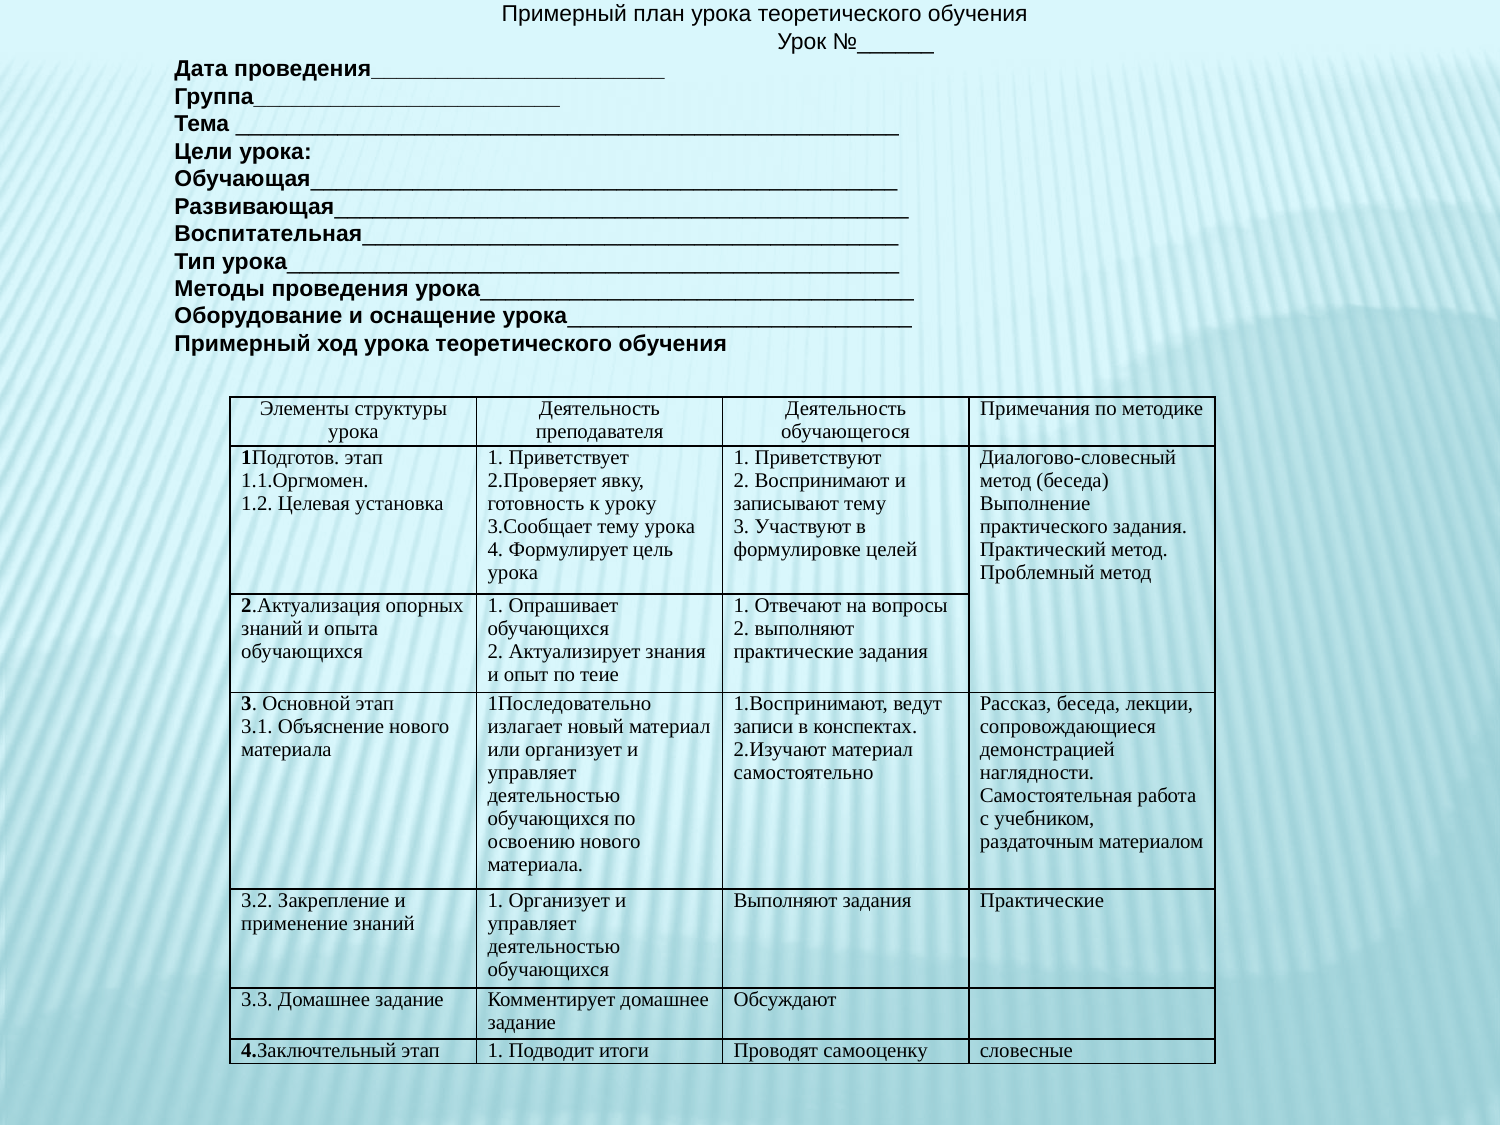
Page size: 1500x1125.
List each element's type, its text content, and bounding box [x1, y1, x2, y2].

table_cell Диалогово-словесный метод (беседа) Выполнение практического задания. Практический метод. Проблемный метод [970, 447, 1214, 692]
table_cell Практические [970, 890, 1214, 987]
table_cell Обсуждают [723, 989, 968, 1038]
table_cell 1. Подводит итоги [477, 1040, 722, 1063]
table_cell 1. Приветствует 2.Проверяет явку, готовность к уроку 3.Сообщает тему урока 4. Формулирует цель урока [477, 447, 722, 593]
table_cell 3.2. Закрепление и применение знаний [231, 890, 476, 987]
table_header Примечания по методике [970, 409, 1214, 445]
table_cell 1.Воспринимают, ведут записи в конспектах. 2.Изучают материал самостоятельно [723, 693, 968, 888]
table_cell 1Подготов. этап 1.1.Оргмомен. 1.2. Целевая установка [231, 447, 476, 593]
table_header Деятельность преподавателя [477, 409, 722, 445]
table_cell Рассказ, беседа, лекции, сопровождающиеся демонстрацией наглядности. Самостоятельная работа с учебником, раздаточным материалом [970, 693, 1214, 888]
table_cell 1. Организует и управляет деятельностью обучающихся [477, 890, 722, 987]
table_cell 1. Отвечают на вопросы 2. выполняют практические задания [723, 595, 968, 692]
table_cell 3.3. Домашнее задание [231, 989, 476, 1038]
table_cell Выполняют задания [723, 890, 968, 987]
table_cell 2.Актуализация опорных знаний и опыта обучающихся [231, 595, 476, 692]
table_cell 3. Основной этап 3.1. Объяснение нового материала [231, 693, 476, 888]
table_cell словесные [970, 1040, 1214, 1063]
text_box Примерный план урока теоретического обучения Урок №______ Дата проведения_______________________ Группа________________________ Тема ____________________________________________________ Цели урока: Обучающая______________________________________________ Развивающая_____________________________________________ Воспитательная__________________________________________ Тип урока________________________________________________ Методы проведения урока__________________________________ Оборудование и оснащение урока___________________________ Примерный ход урока теоретического обучения [159, 0, 1371, 409]
table_header Элементы структуры урока [231, 409, 476, 445]
table_cell 1. Опрашивает обучающихся 2. Актуализирует знания и опыт по теие [477, 595, 722, 692]
table_cell Проводят самооценку [723, 1040, 968, 1063]
table_cell Комментирует домашнее задание [477, 989, 722, 1038]
table_cell 1. Приветствуют 2. Воспринимают и записывают тему 3. Участвуют в формулировке целей [723, 447, 968, 593]
table_cell 4.Заключтельный этап [231, 1040, 476, 1063]
table_header Деятельность обучающегося [723, 409, 968, 445]
table_cell 1Последовательно излагает новый материал или организует и управляет деятельностью обучающихся по освоению нового материала. [477, 693, 722, 888]
table_cell [970, 989, 1214, 1038]
